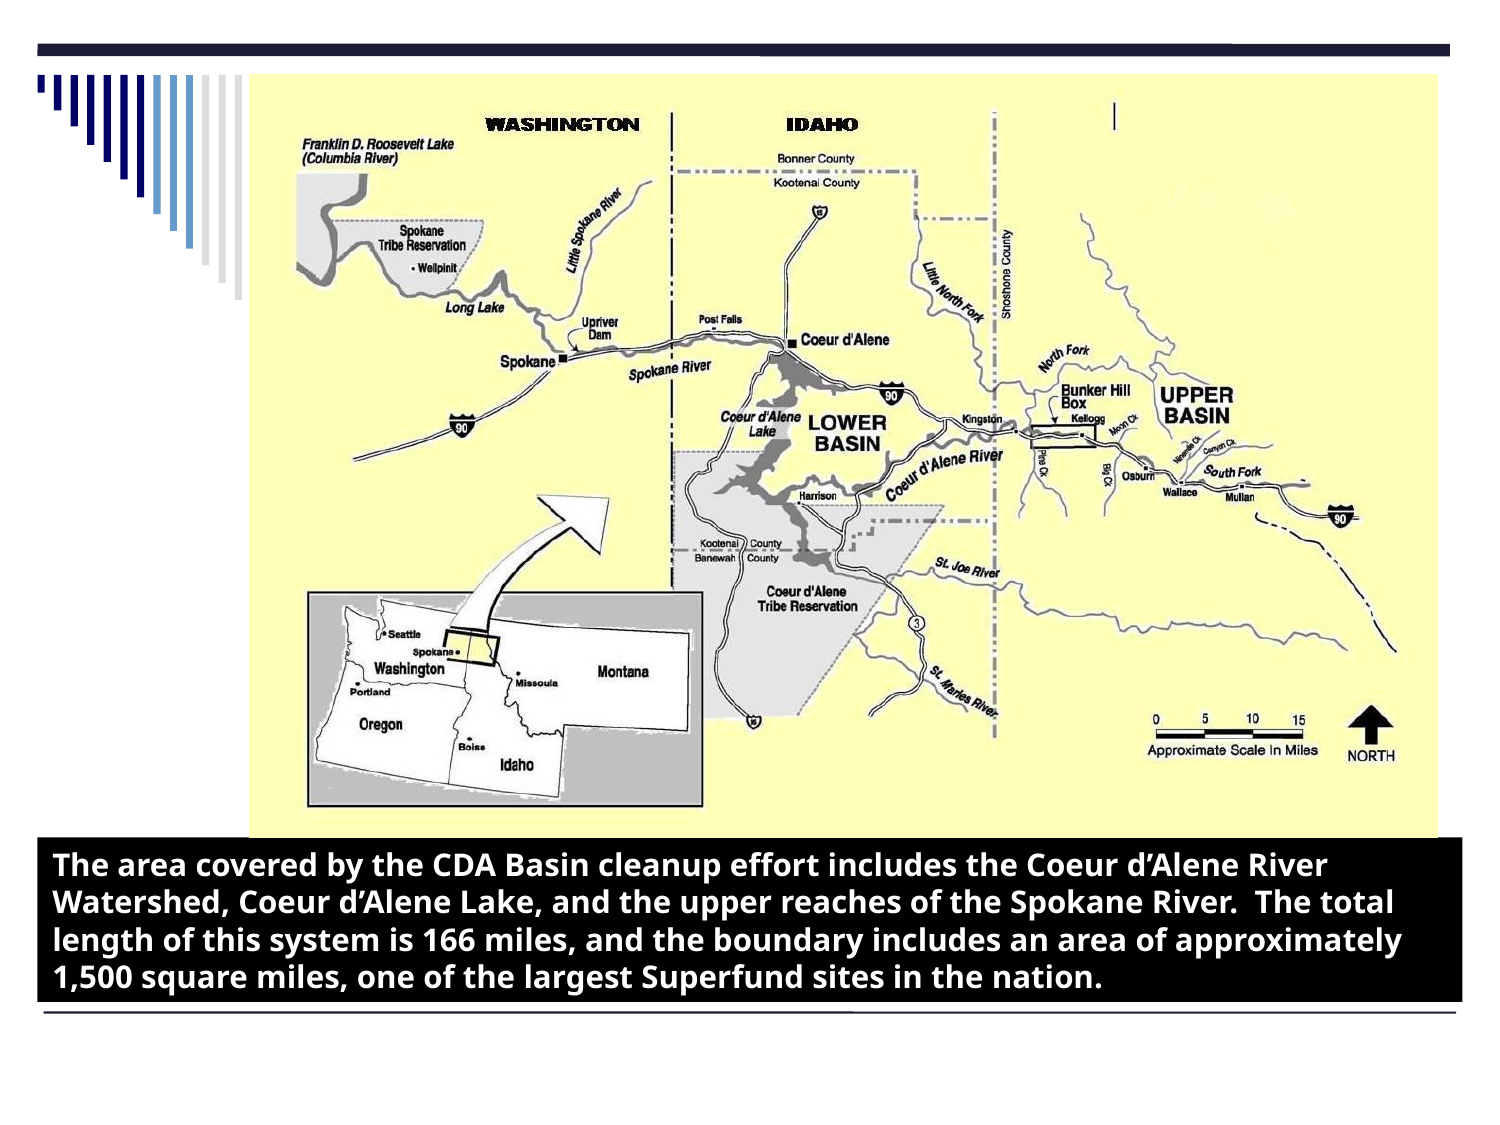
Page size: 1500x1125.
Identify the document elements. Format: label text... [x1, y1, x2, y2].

text_box The area covered by the CDA Basin cleanup effort includes the Coeur d’Alene River Watershed, Coeur d’Alene Lake, and the upper reaches of the Spokane River. The total length of this system is 166 miles, and the boundary includes an area of approximately 1,500 square miles, one of the largest Superfund sites in the nation. [37, 837, 1463, 1002]
picture [249, 74, 1438, 838]
